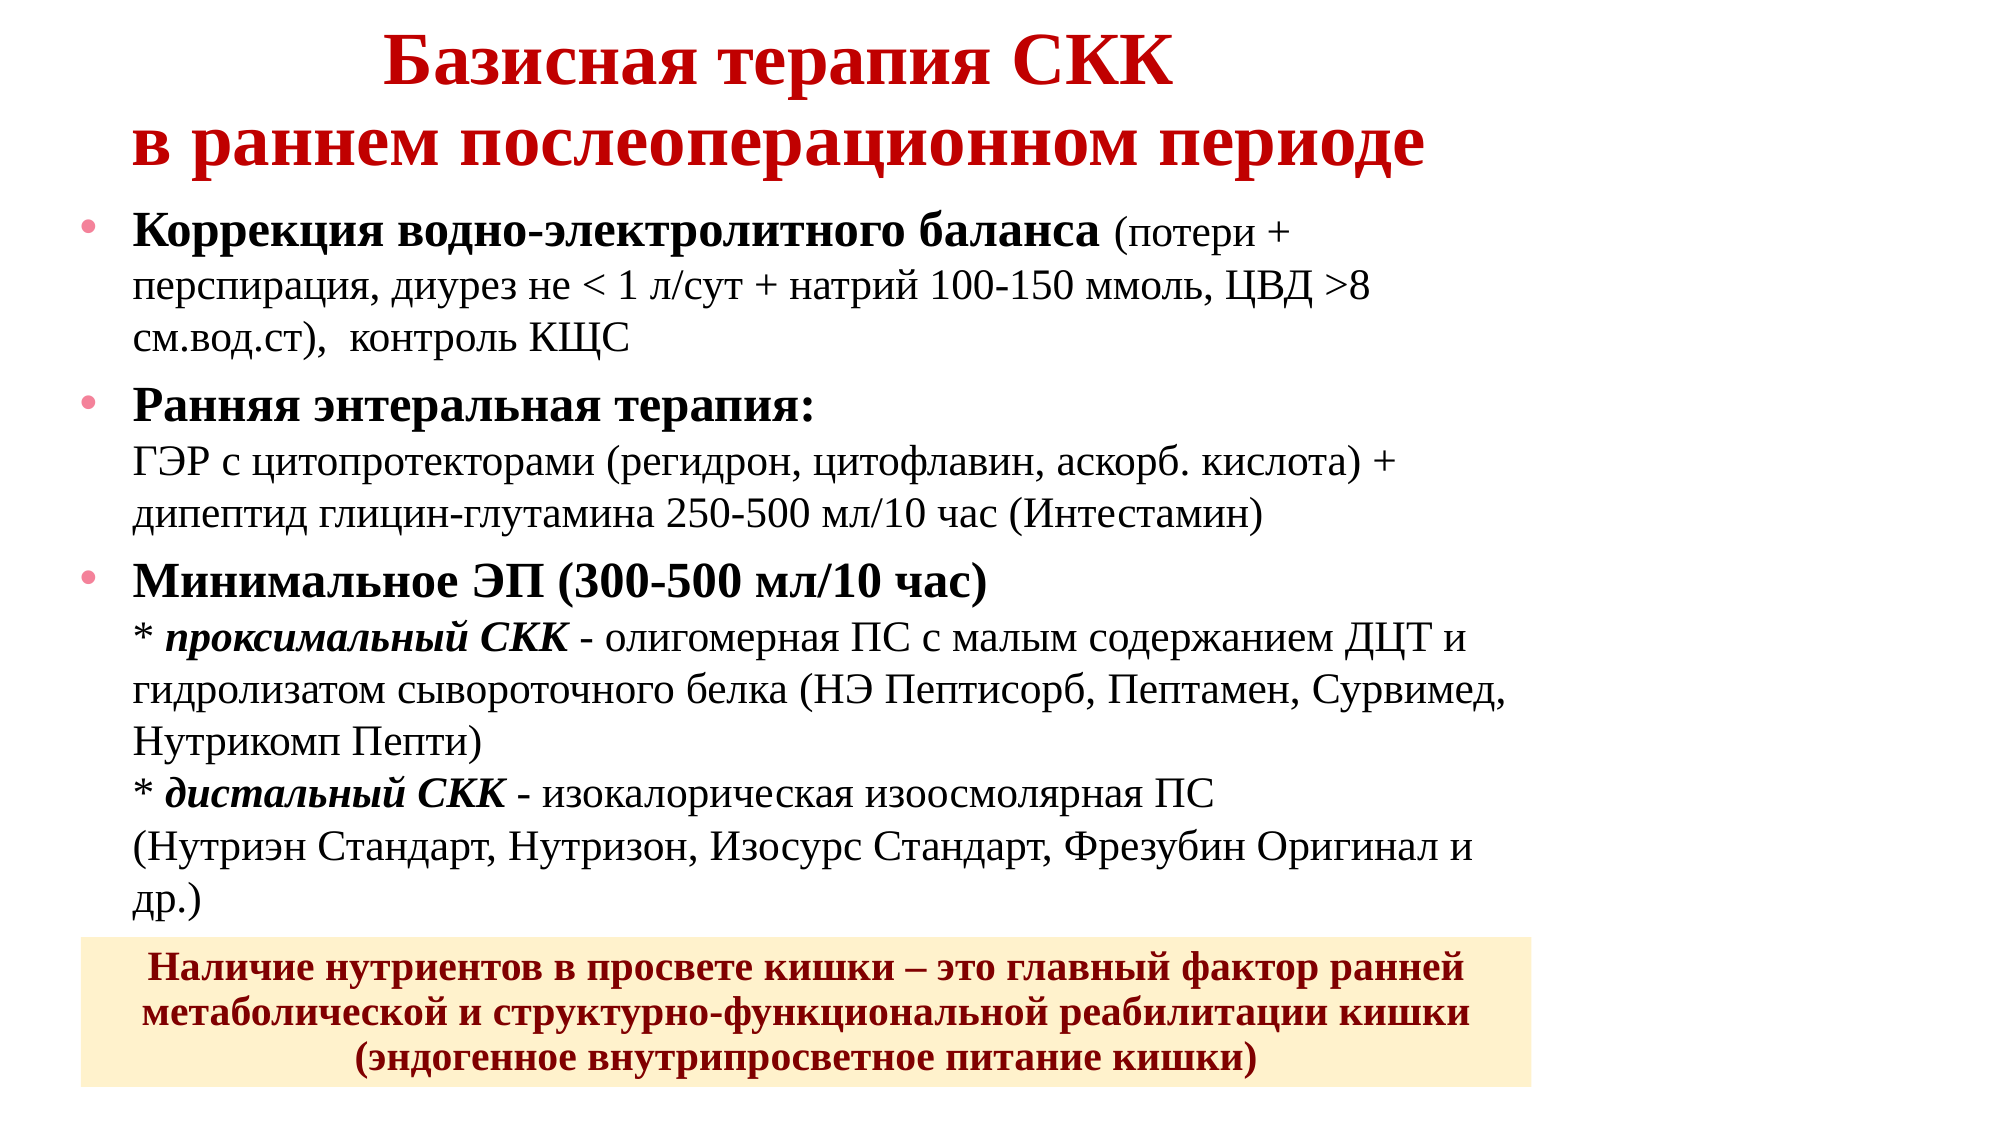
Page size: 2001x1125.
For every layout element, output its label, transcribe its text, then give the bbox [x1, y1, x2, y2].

text_box Коррекция водно-электролитного баланса (потери + перспирация, диурез не < 1 л/сут + натрий 100-150 ммоль, ЦВД >8 см.вод.ст), контроль КЩС Ранняя энтеральная терапия: ГЭР с цитопротекторами (регидрон, цитофлавин, аскорб. кислота) + дипептид глицин-глутамина 250-500 мл/10 час (Интестамин) Минимальное ЭП (300-500 мл/10 час) * проксимальный СКК - олигомерная ПС с малым содержанием ДЦТ и гидролизатом сывороточного белка (НЭ Пептисорб, Пептамен, Сурвимед, Нутрикомп Пепти) * дистальный СКК - изокалорическая изоосмолярная ПС (Нутриэн Стандарт, Нутризон, Изосурс Стандарт, Фрезубин Оригинал и др.) [64, 187, 1532, 931]
text_box Базисная терапия СКК в раннем послеоперационном периоде [0, 12, 1559, 154]
text_box Наличие нутриентов в просвете кишки – это главный фактор ранней метаболической и структурно-функциональной реабилитации кишки (эндогенное внутрипросветное питание кишки) [80, 937, 1532, 1087]
